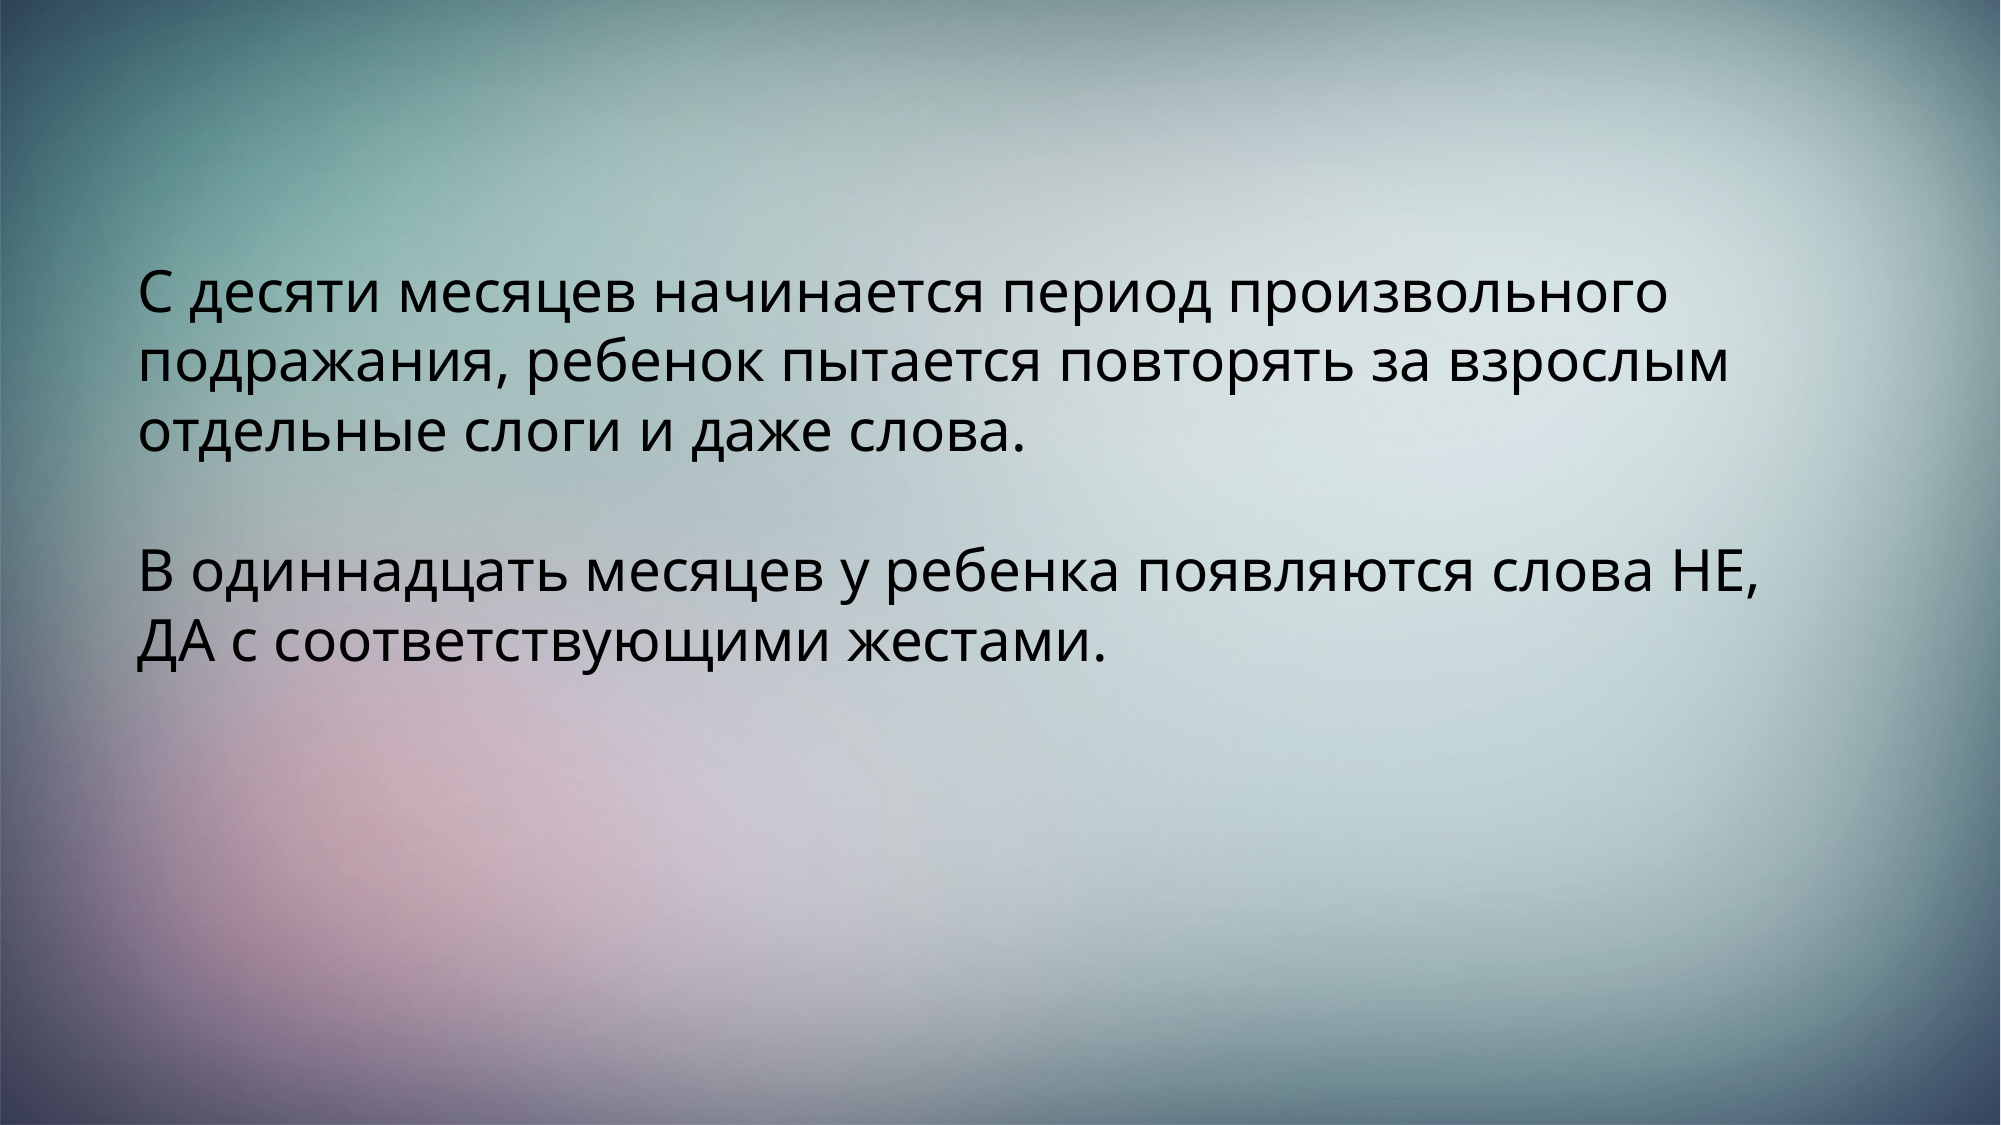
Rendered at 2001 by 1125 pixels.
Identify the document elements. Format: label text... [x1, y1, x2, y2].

picture [0, 0, 2001, 1125]
text_box С десяти месяцев начинается период произвольного подражания, ребенок пытается повторять за взрослым отдельные слоги и даже слова. В одиннадцать месяцев у ребенка появляются слова НЕ, ДА с соответствующими жестами. [123, 246, 1867, 681]
